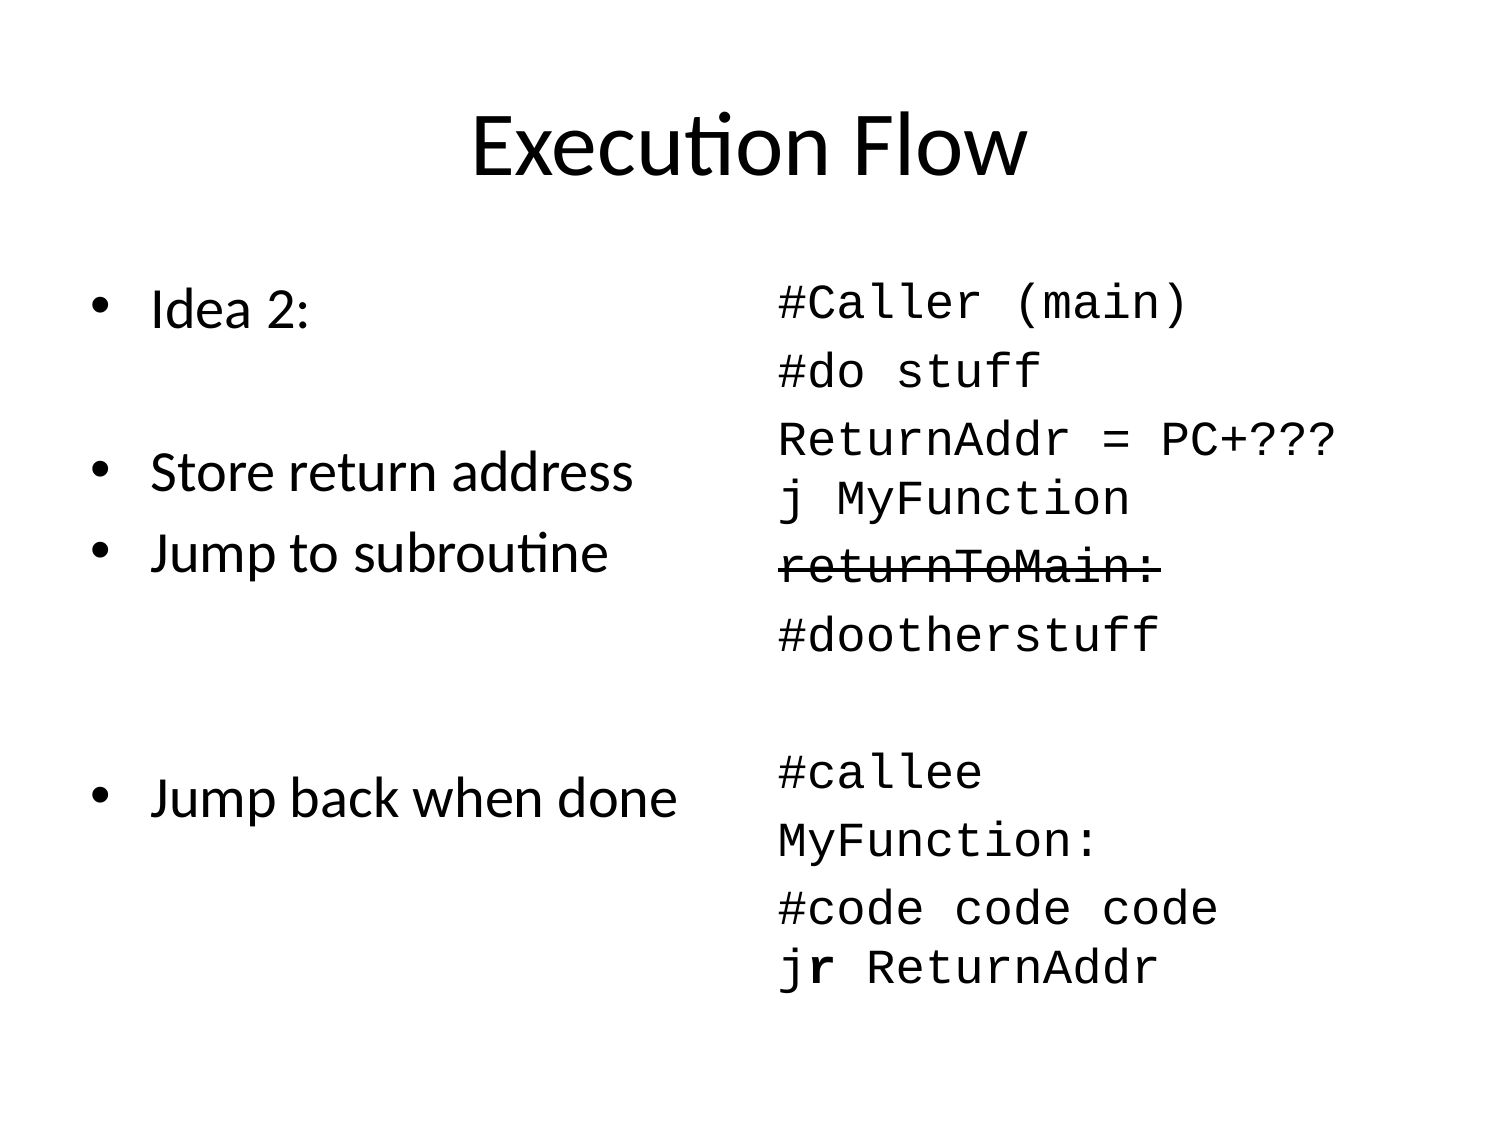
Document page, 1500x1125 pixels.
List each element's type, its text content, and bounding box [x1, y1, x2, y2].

list #Caller (main) #do stuff ReturnAddr = PC+??? j MyFunction returnToMain: #dootherstuff #callee MyFunction: #code code code jr ReturnAddr [762, 262, 1475, 1005]
title Execution Flow [75, 45, 1425, 233]
list Idea 2: Store return address Jump to subroutine Jump back when done [75, 262, 738, 1005]
